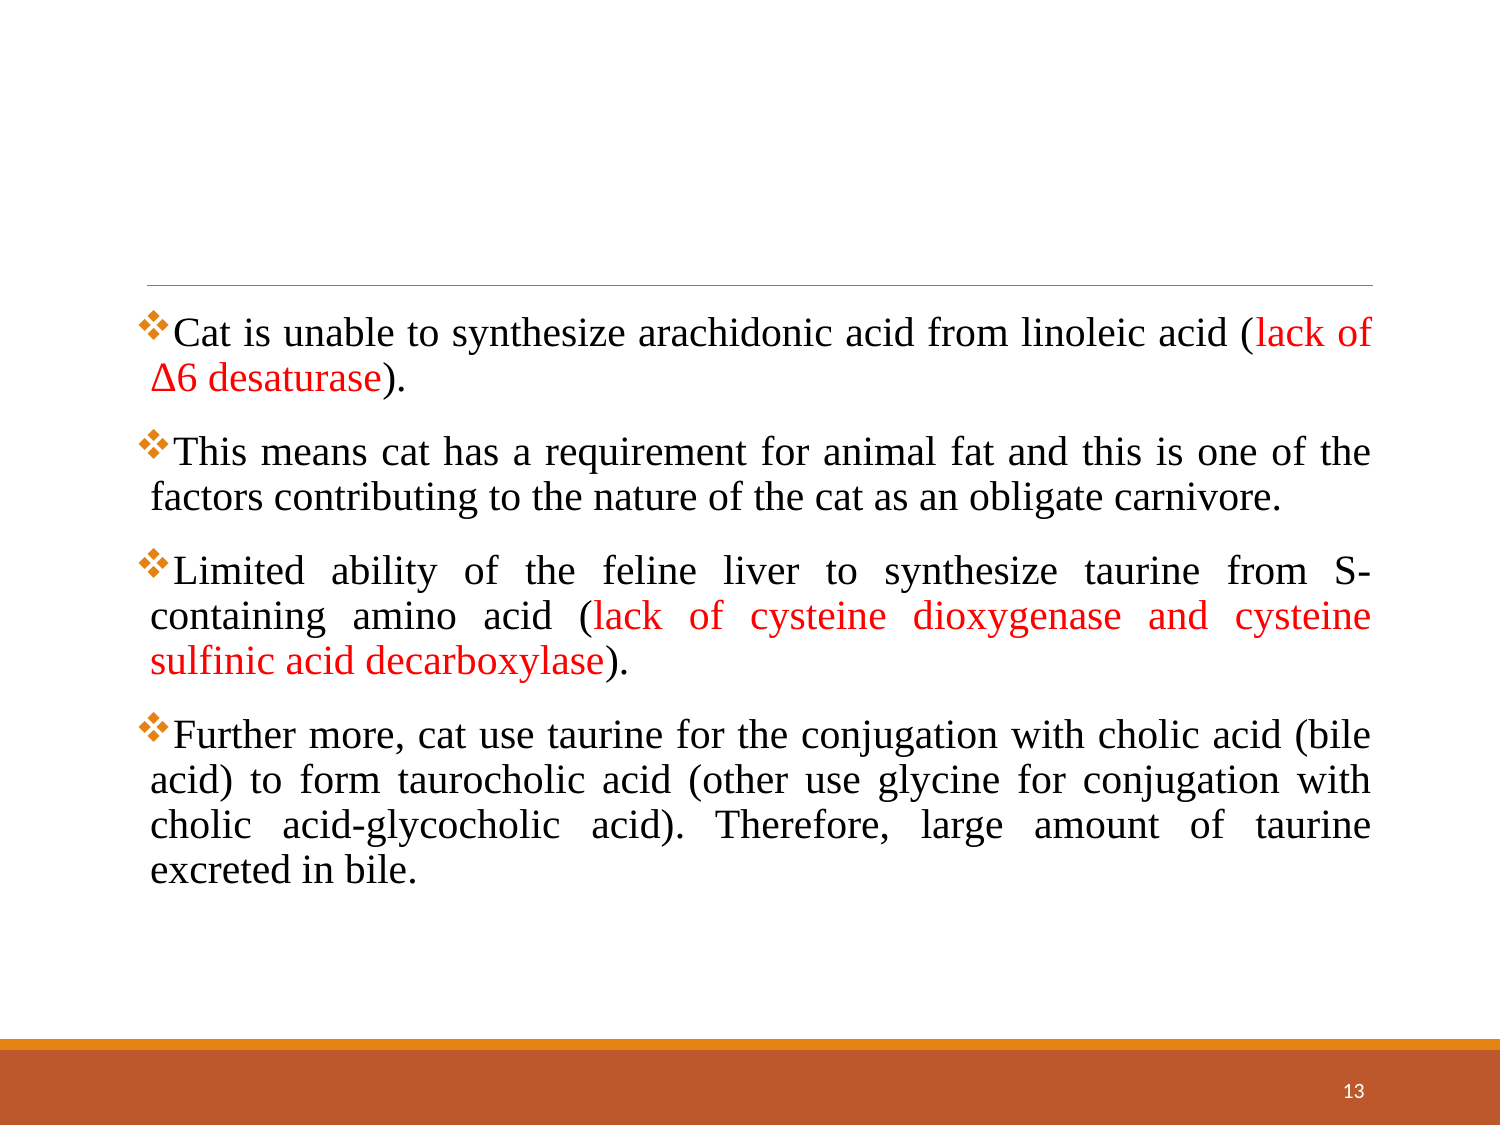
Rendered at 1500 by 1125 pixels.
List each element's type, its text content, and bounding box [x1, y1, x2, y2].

list Cat is unable to synthesize arachidonic acid from linoleic acid (lack of Δ6 desaturase). This means cat has a requirement for animal fat and this is one of the factors contributing to the nature of the cat as an obligate carnivore. Limited ability of the feline liver to synthesize taurine from S- containing amino acid (lack of cysteine dioxygenase and cysteine sulfinic acid decarboxylase). Further more, cat use taurine for the conjugation with cholic acid (bile acid) to form taurocholic acid (other use glycine for conjugation with cholic acid-glycocholic acid). Therefore, large amount of taurine excreted in bile. [135, 302, 1373, 963]
slide_number 13 [1218, 1059, 1380, 1120]
